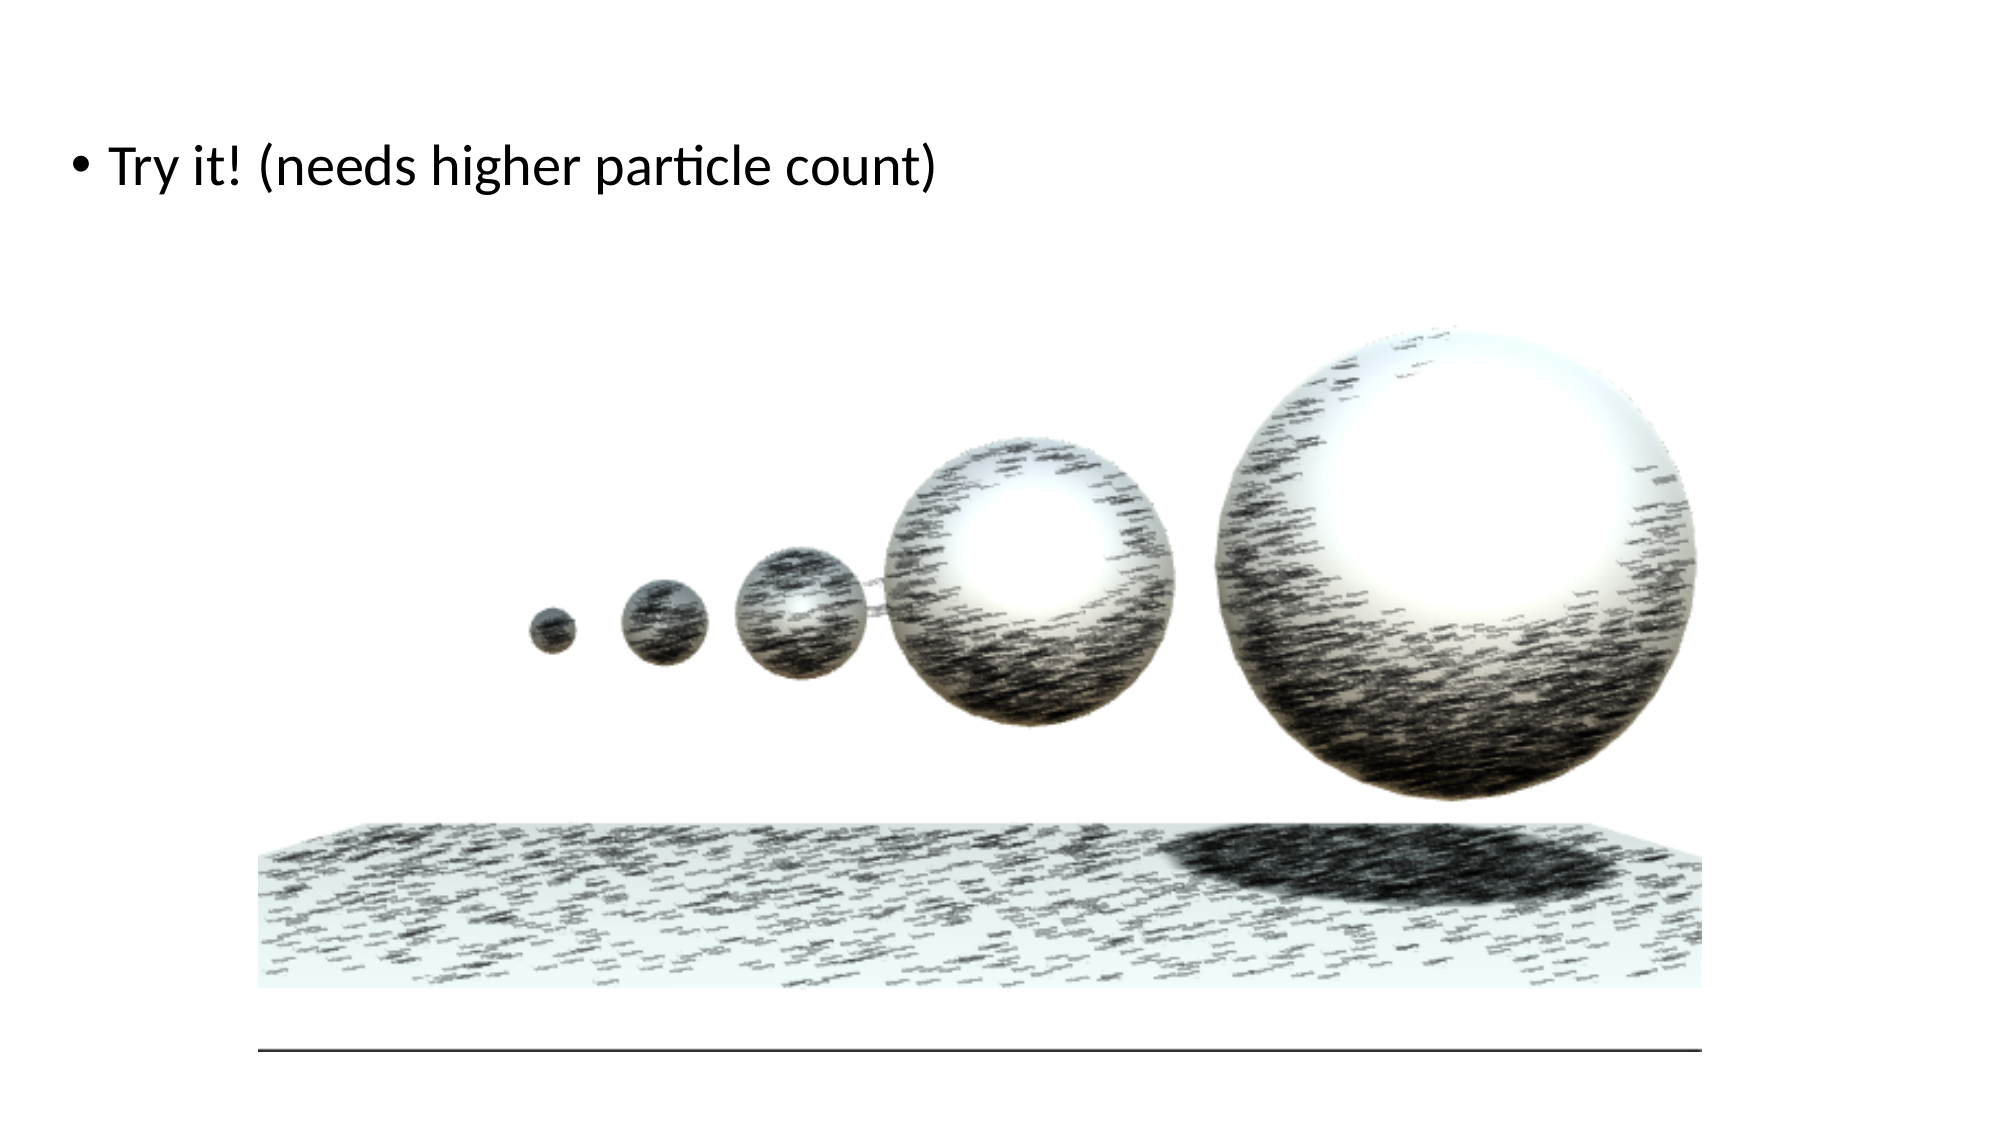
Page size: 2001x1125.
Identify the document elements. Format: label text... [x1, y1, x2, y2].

list Try it! (needs higher particle count) [55, 127, 1781, 264]
picture [258, 236, 1702, 1052]
